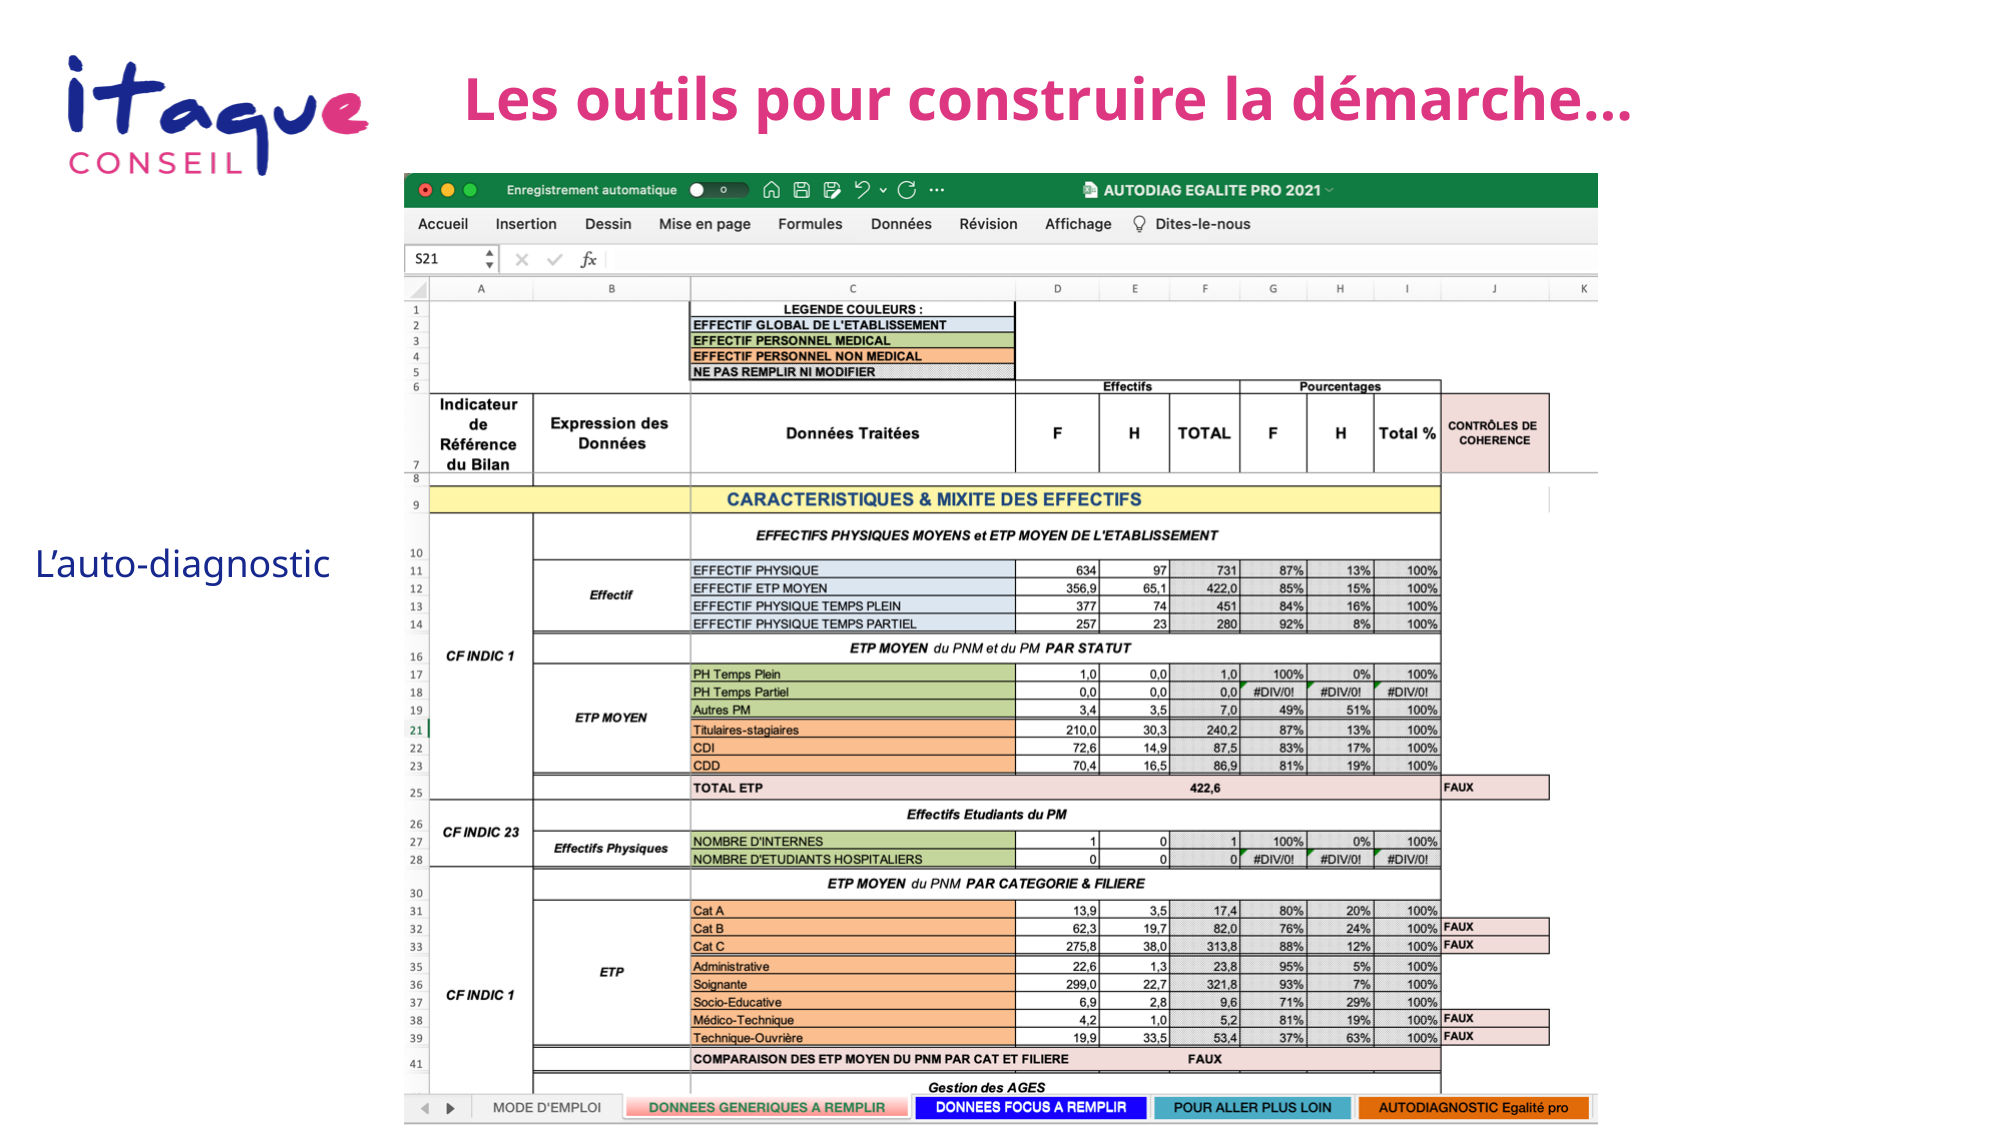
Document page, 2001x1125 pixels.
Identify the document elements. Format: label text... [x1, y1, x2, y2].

title Les outils pour construire la démarche… [448, 8, 1863, 195]
picture [0, 0, 1598, 1125]
text_box L’auto-diagnostic [19, 532, 404, 592]
